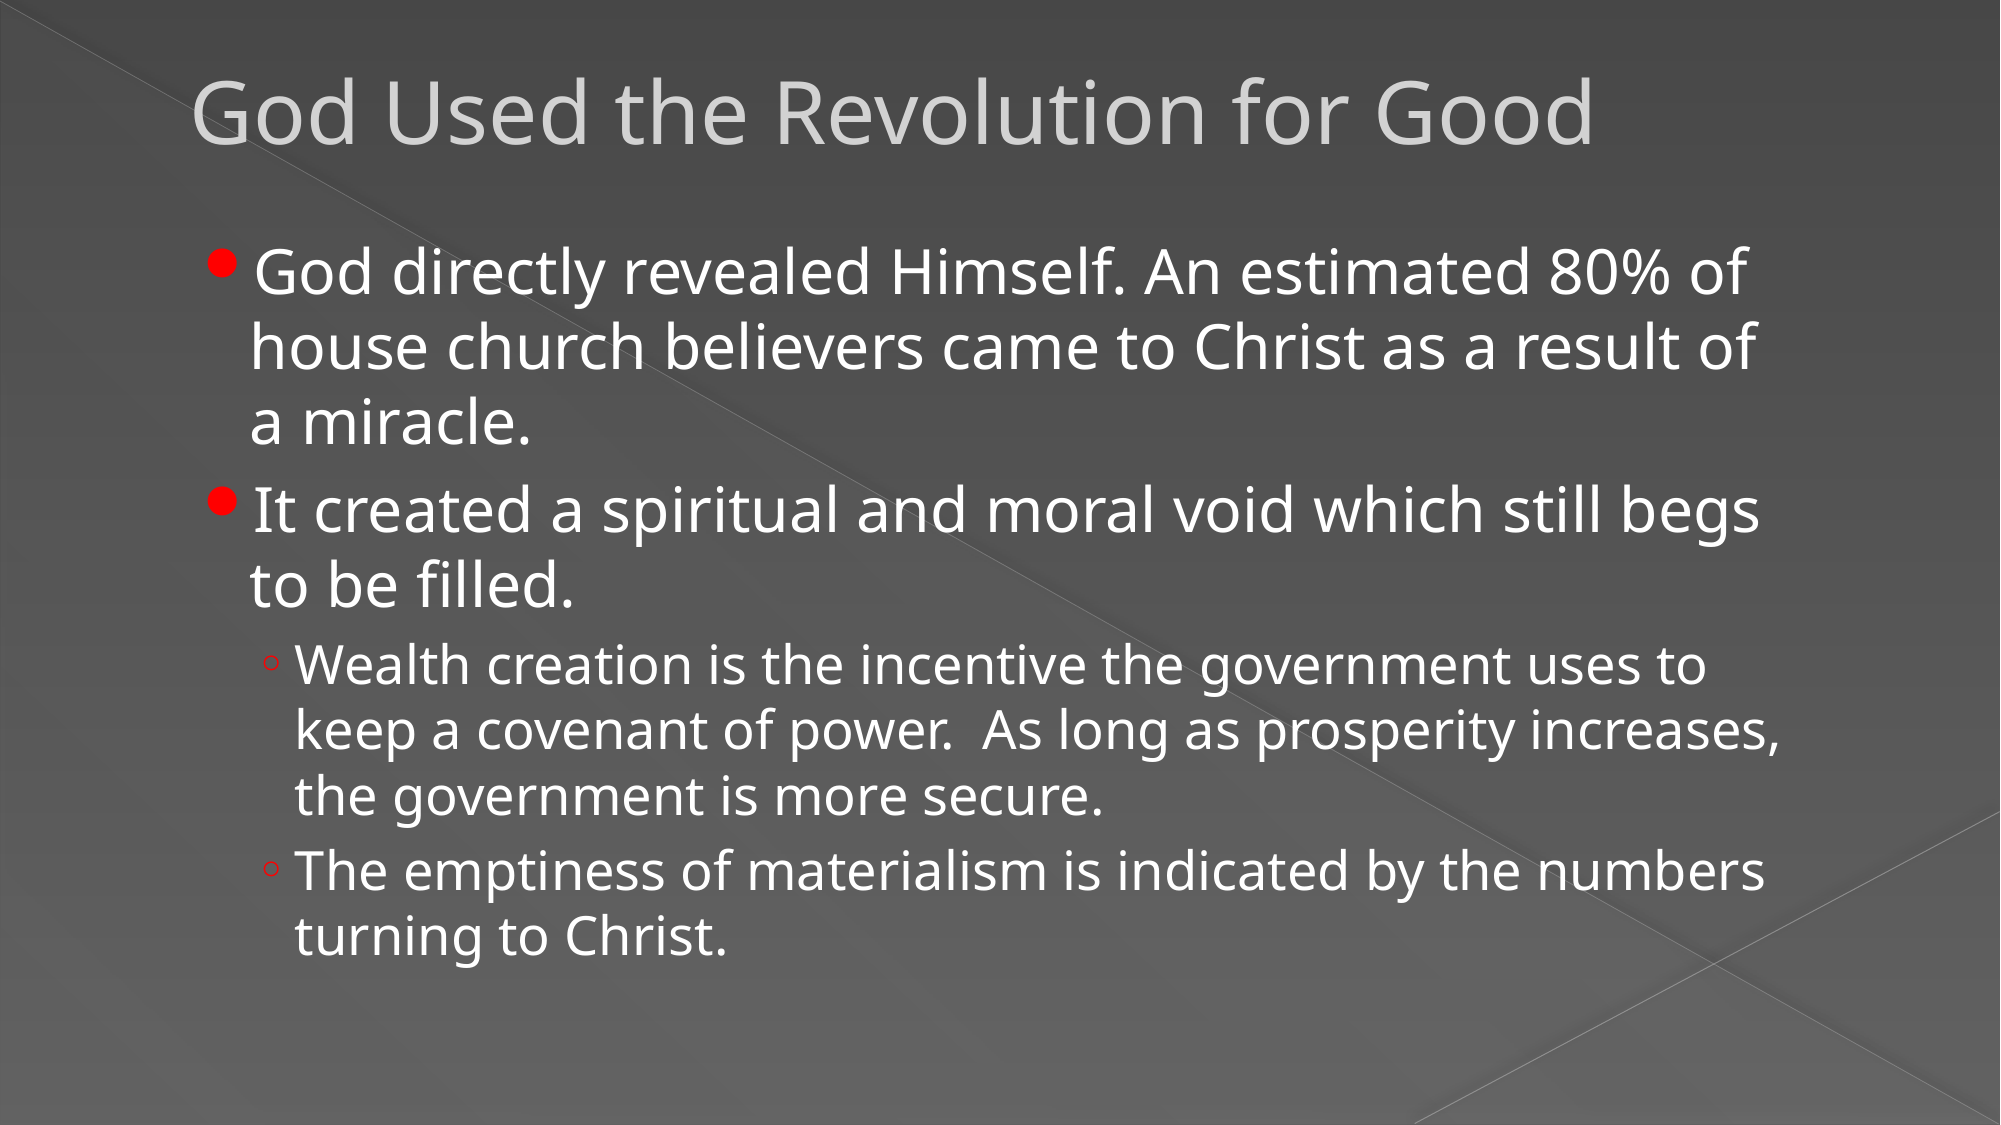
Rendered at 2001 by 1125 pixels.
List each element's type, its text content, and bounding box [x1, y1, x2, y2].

title God Used the Revolution for Good [174, 45, 1675, 175]
list God directly revealed Himself. An estimated 80% of house church believers came to Christ as a result of a miracle. It created a spiritual and moral void which still begs to be filled. Wealth creation is the incentive the government uses to keep a covenant of power. As long as prosperity increases, the government is more secure. The emptiness of materialism is indicated by the numbers turning to Christ. [174, 224, 1825, 975]
